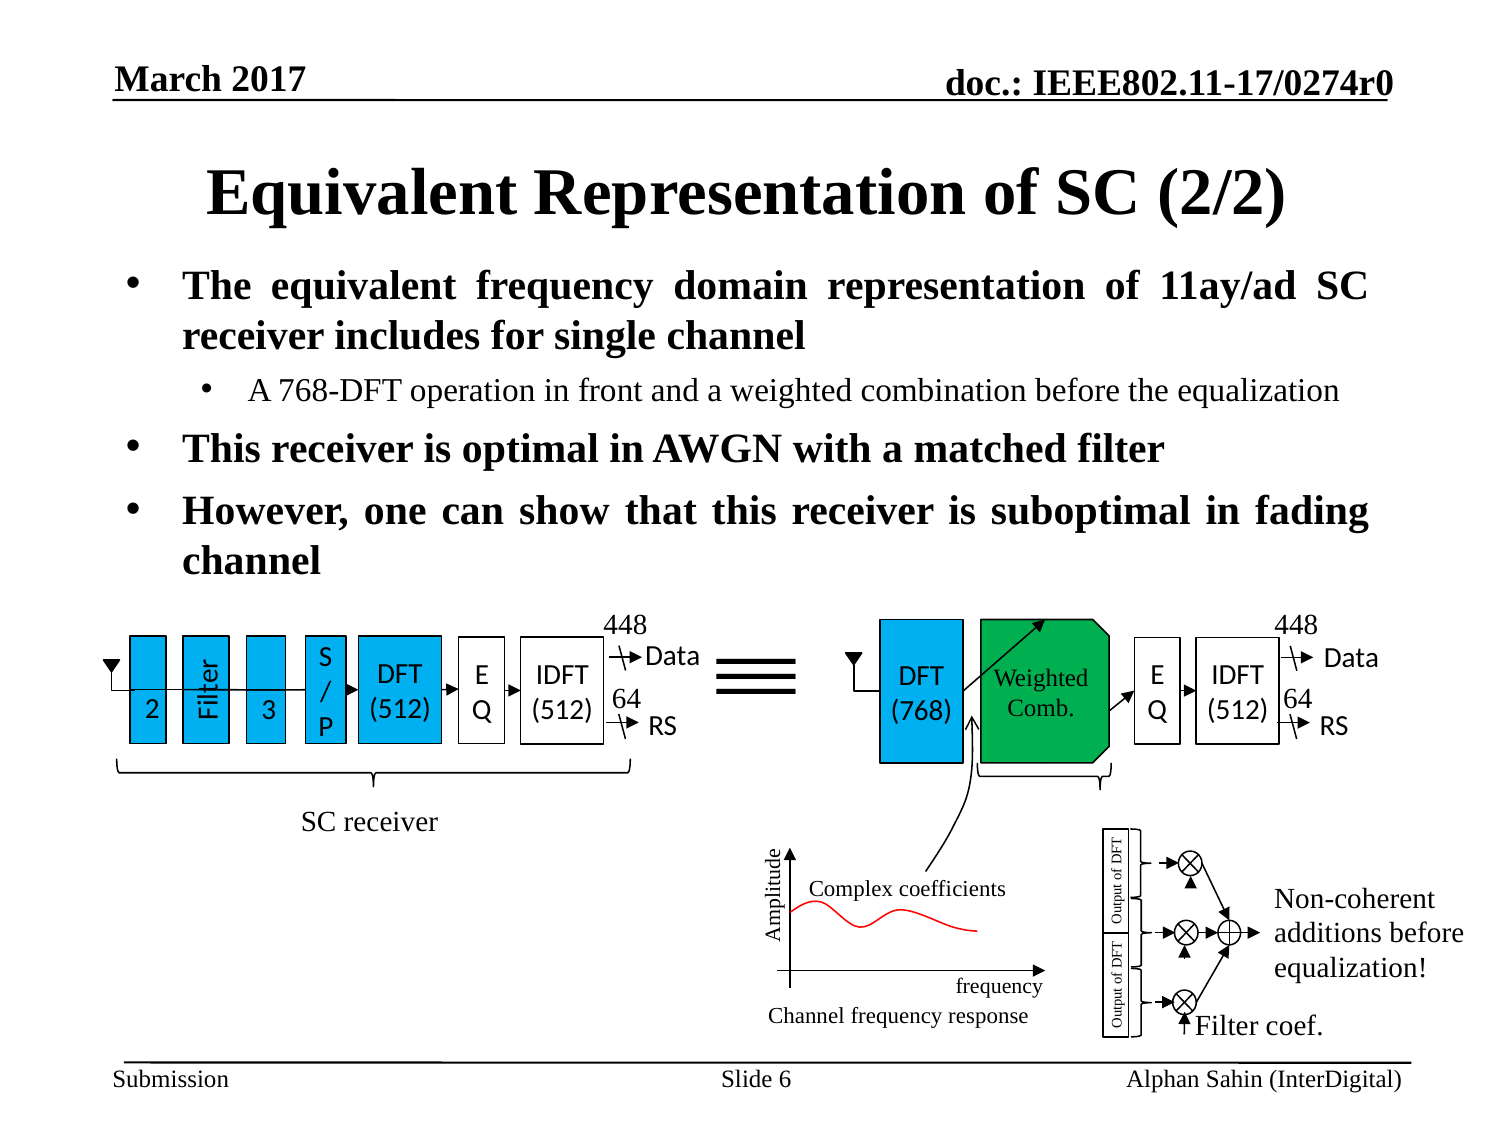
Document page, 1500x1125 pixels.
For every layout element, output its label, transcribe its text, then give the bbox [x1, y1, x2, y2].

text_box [853, 664, 881, 692]
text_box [111, 671, 136, 691]
text_box [845, 652, 862, 664]
text_box [1172, 990, 1190, 1014]
text_box Weighted Comb. [980, 619, 1110, 762]
slide_number Slide 6 [712, 1061, 800, 1123]
text_box IDFT (512) [1196, 637, 1280, 744]
text_box Filter [183, 635, 229, 688]
text_box Non-coherent additions before equalization! [1259, 871, 1483, 992]
text_box IDFT (512) [520, 637, 604, 744]
text_box SC receiver [286, 795, 454, 845]
text_box DFT (512) [358, 635, 442, 744]
text_box [1218, 922, 1241, 945]
text_box 448 [1259, 598, 1334, 648]
title Equivalent Representation of SC (2/2) [109, 100, 1385, 276]
text_box S / P [305, 635, 346, 744]
footer Alphan Sahin (InterDigital) [879, 1061, 1403, 1093]
text_box Output of DFT [1102, 828, 1129, 932]
text_box Data [630, 628, 727, 679]
text_box 448 [588, 597, 663, 648]
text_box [1196, 944, 1230, 1003]
text_box RS [633, 698, 712, 749]
text_box Filter coef. [1180, 999, 1339, 1049]
text_box [1178, 851, 1202, 876]
text_box [103, 659, 120, 671]
text_box RS [1304, 698, 1384, 749]
text_box Data [1308, 630, 1406, 681]
list The equivalent frequency domain representation of 11ay/ad SC receiver includes for single channel A 768-DFT operation in front and a weighted combination before the equalization This receiver is optimal in AWGN with a matched filter However, one can show that this receiver is suboptimal in fading channel [110, 249, 1386, 358]
text_box Filter [183, 691, 229, 744]
text_box 64 [597, 672, 657, 722]
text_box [750, 832, 1082, 1036]
text_box DFT (768) [879, 619, 963, 763]
text_box EQ [1134, 637, 1181, 744]
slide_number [114, 54, 423, 100]
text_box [1130, 828, 1152, 1038]
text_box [1201, 863, 1230, 921]
text_box Output of DFT [1102, 932, 1125, 1037]
text_box [937, 715, 980, 831]
text_box 64 [1268, 672, 1328, 723]
text_box [1174, 920, 1198, 945]
text_box [116, 758, 631, 787]
text_box EQ [458, 637, 505, 744]
text_box [977, 762, 1112, 790]
